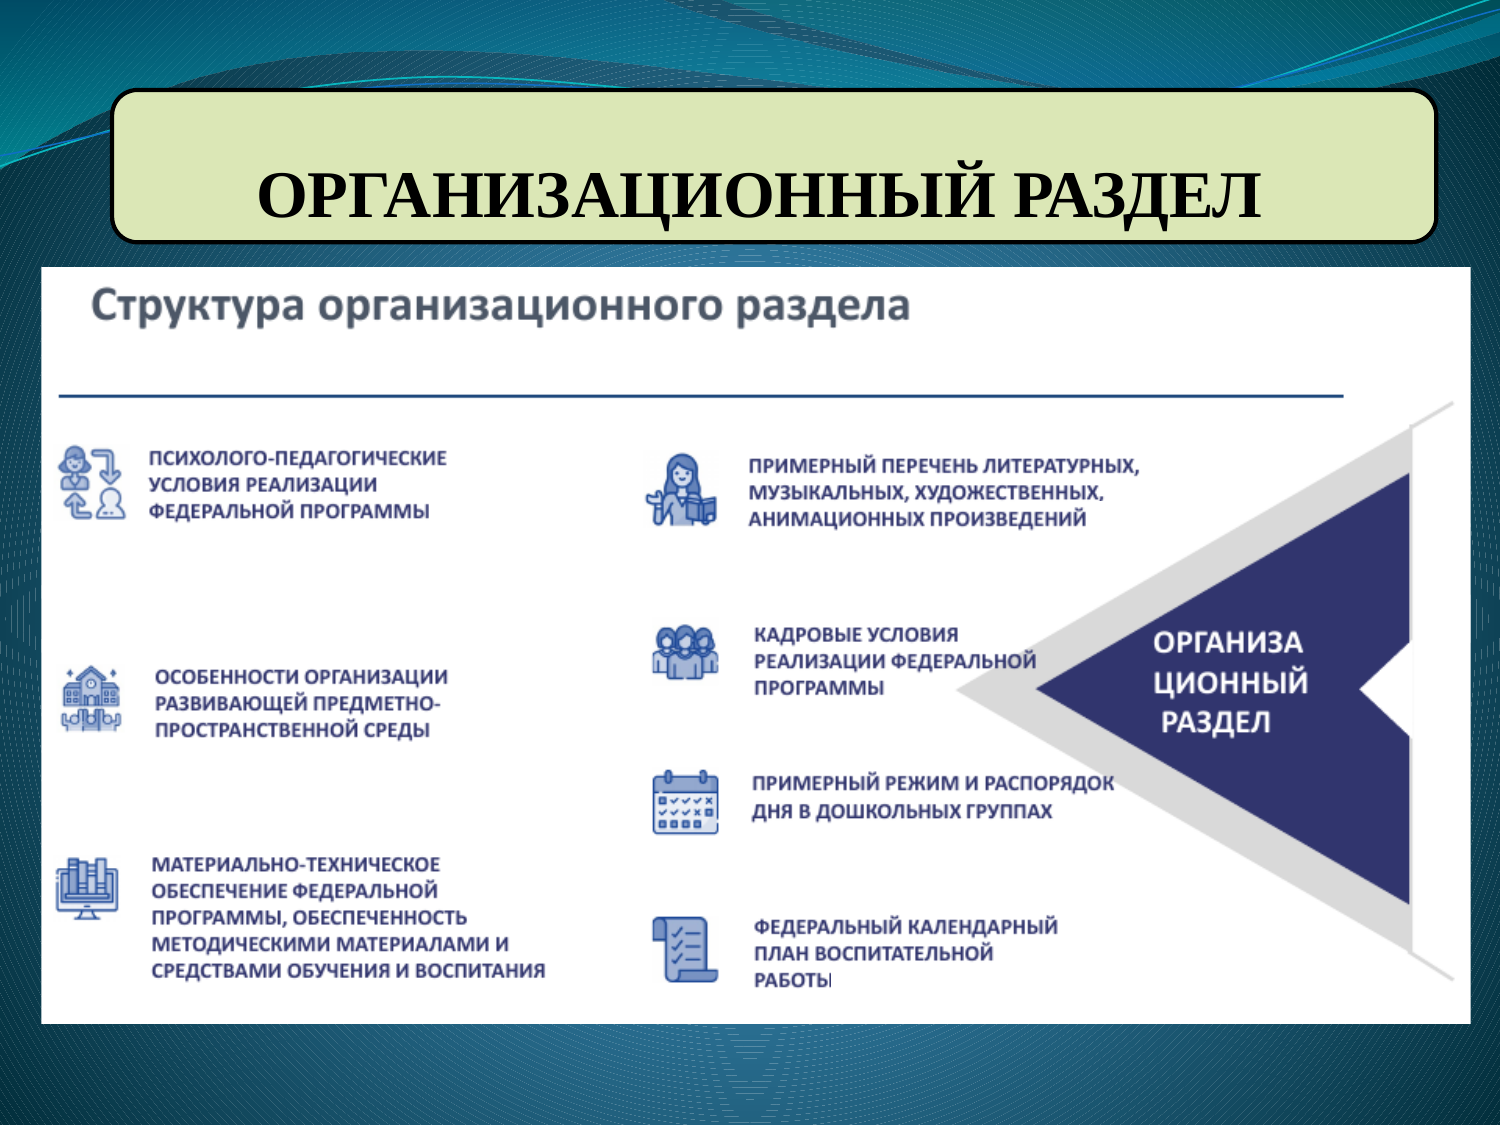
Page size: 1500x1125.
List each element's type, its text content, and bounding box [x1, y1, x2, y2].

subtitle [87, 1036, 1407, 1043]
subtitle [87, 257, 1407, 266]
title ОРГАНИЗАЦИОННЫЙ РАЗДЕЛ [100, 101, 1423, 231]
picture [41, 266, 1471, 1024]
text_box [113, 87, 1439, 245]
